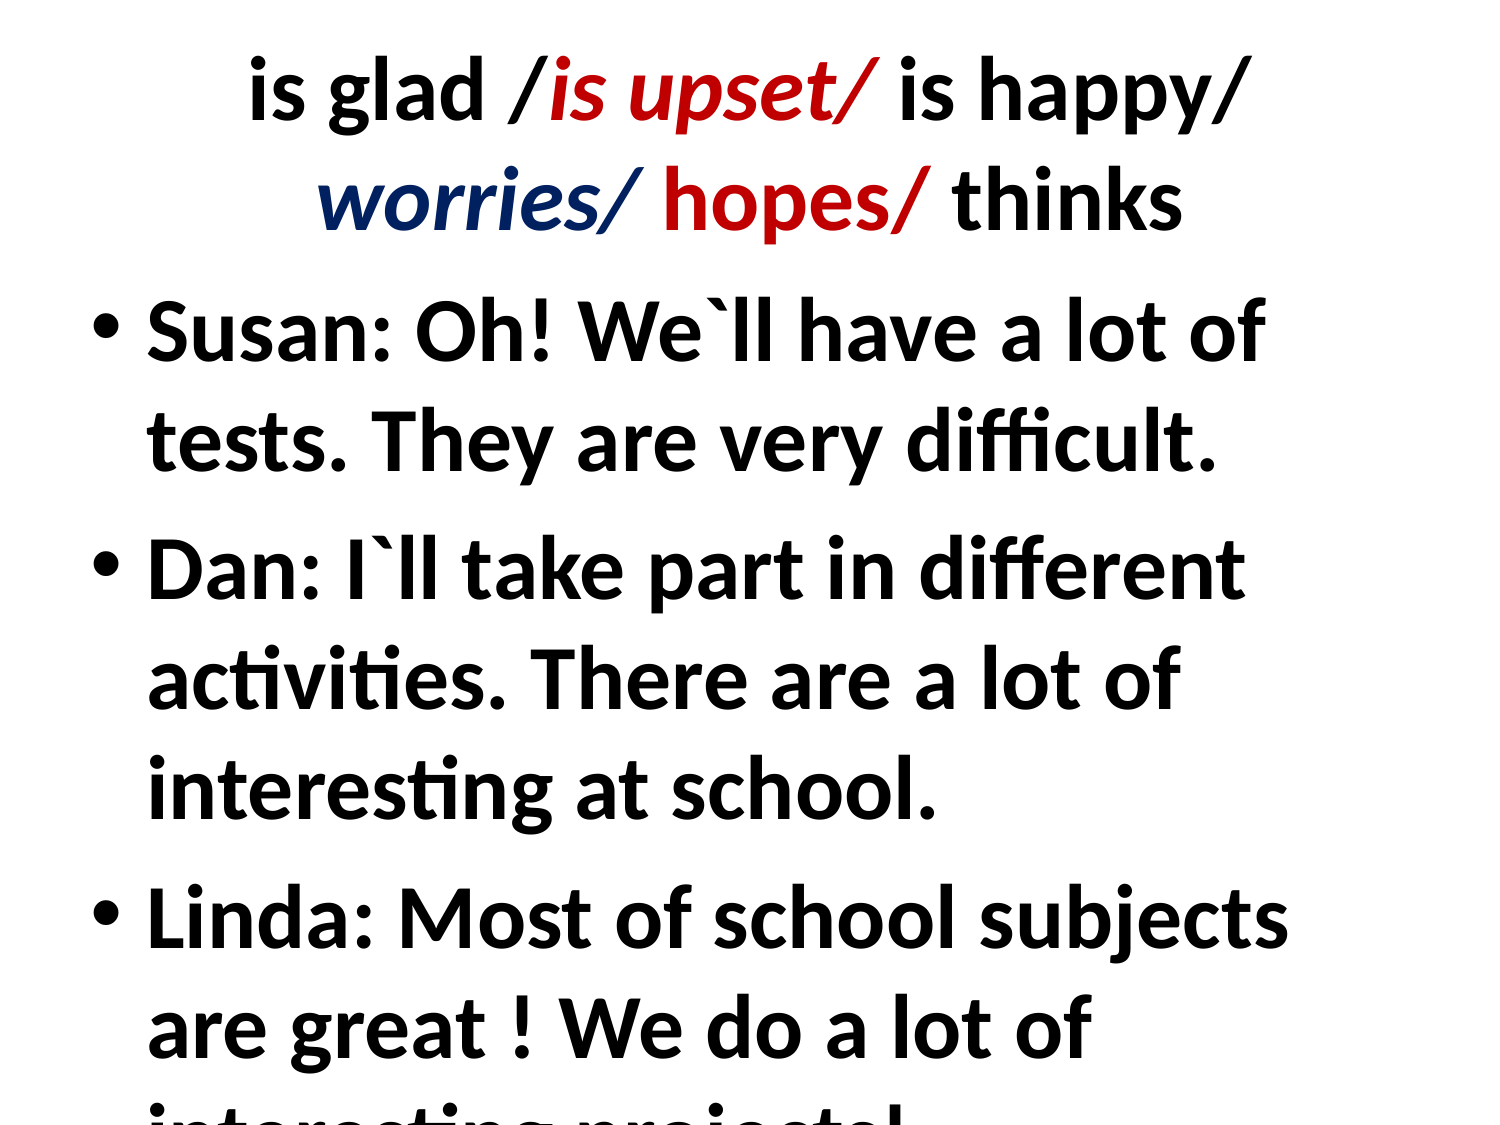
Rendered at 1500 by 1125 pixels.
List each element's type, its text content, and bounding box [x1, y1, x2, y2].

title is glad /is upset/ is happy/ worries/ hopes/ thinks [75, 45, 1425, 233]
list Susan: Oh! We`ll have a lot of tests. They are very difficult. Dan: I`ll take part in different activities. There are a lot of interesting at school. Linda: Most of school subjects are great ! We do a lot of interesting projects! [75, 262, 1425, 1125]
